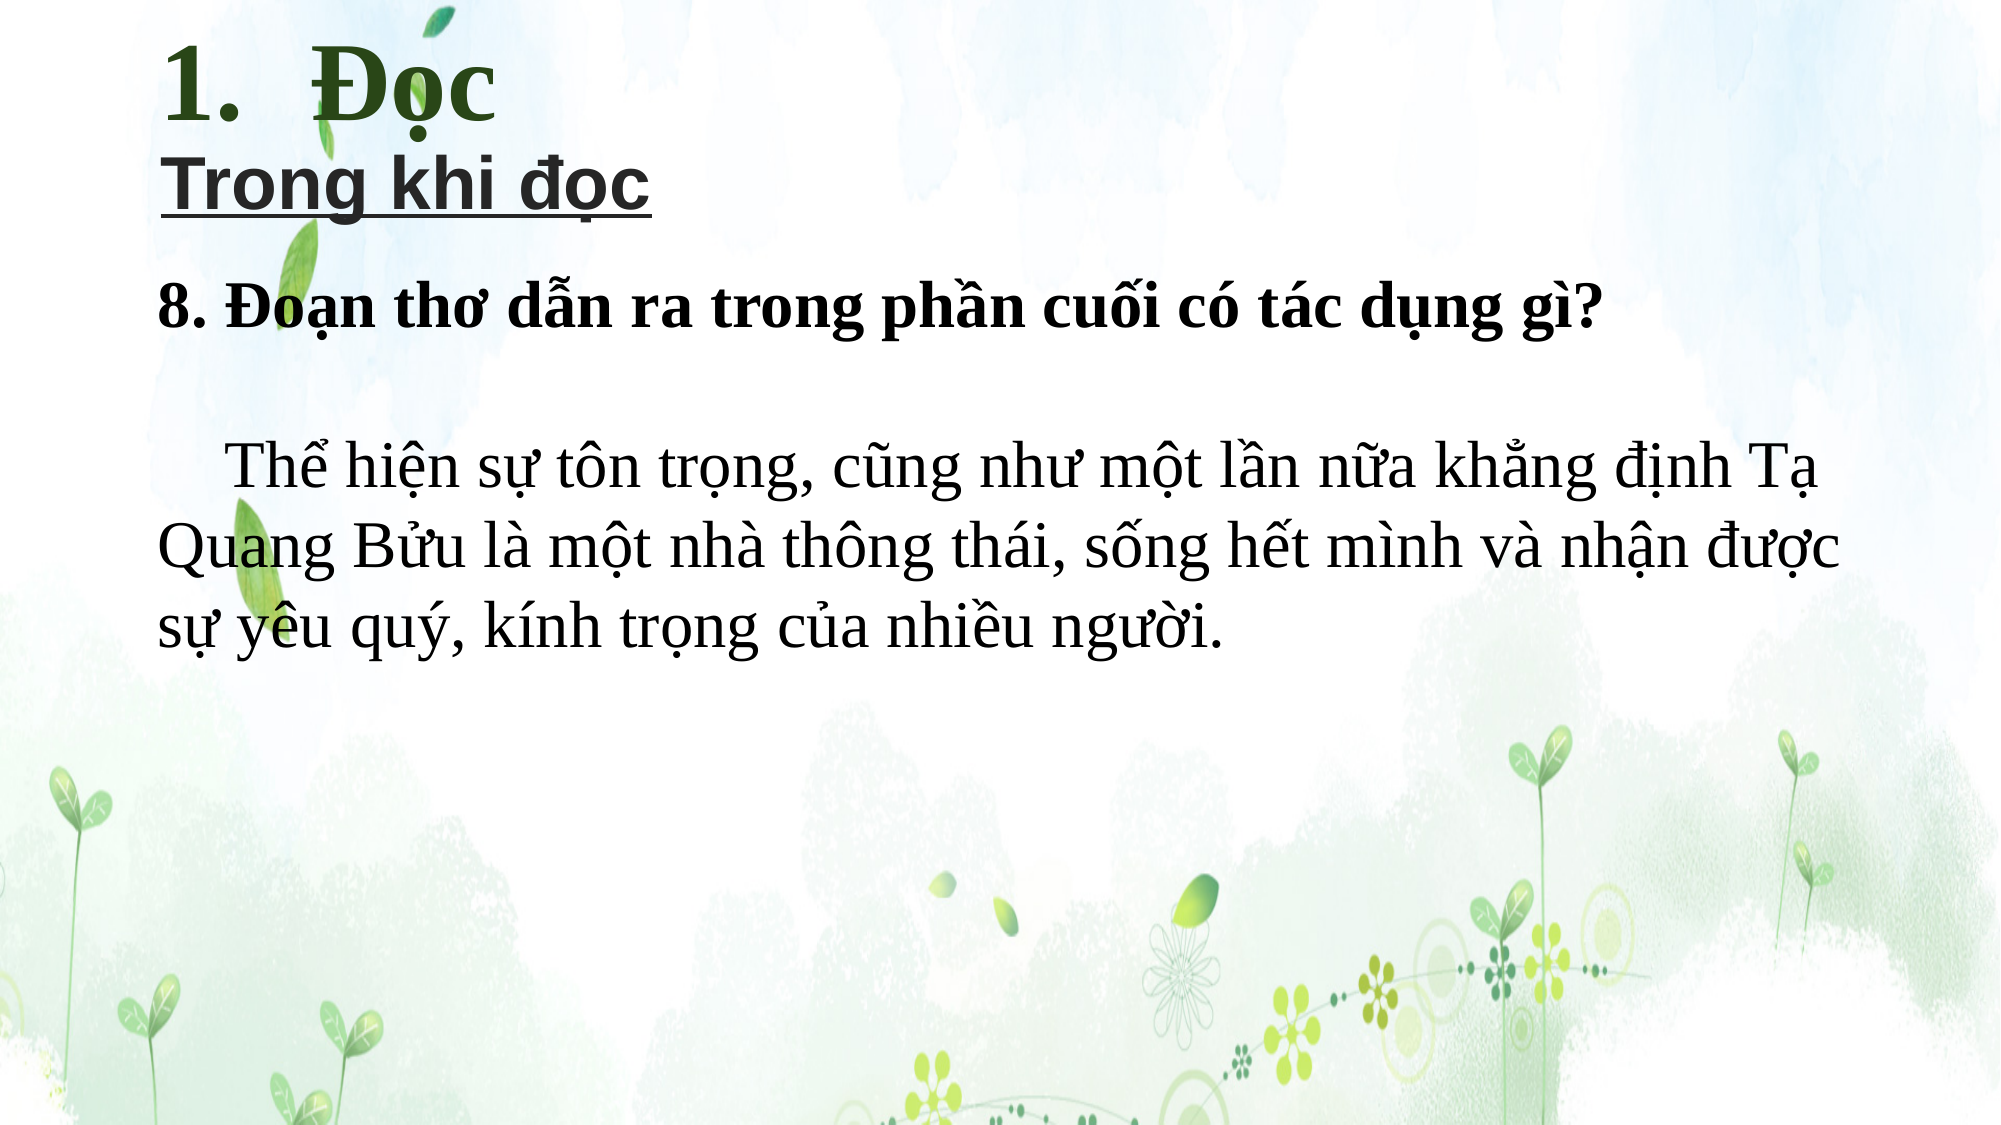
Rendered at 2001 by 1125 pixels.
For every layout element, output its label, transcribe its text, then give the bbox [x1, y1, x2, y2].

text_box Đọc [144, 0, 513, 150]
text_box Trong khi đọc [145, 127, 667, 233]
text_box 8. Đoạn thơ dẫn ra trong phần cuối có tác dụng gì? Thể hiện sự tôn trọng, cũng như một lần nữa khẳng định Tạ Quang Bửu là một nhà thông thái, sống hết mình và nhận được sự yêu quý, kính trọng của nhiều người. [142, 253, 1928, 829]
picture [0, 0, 2001, 1125]
